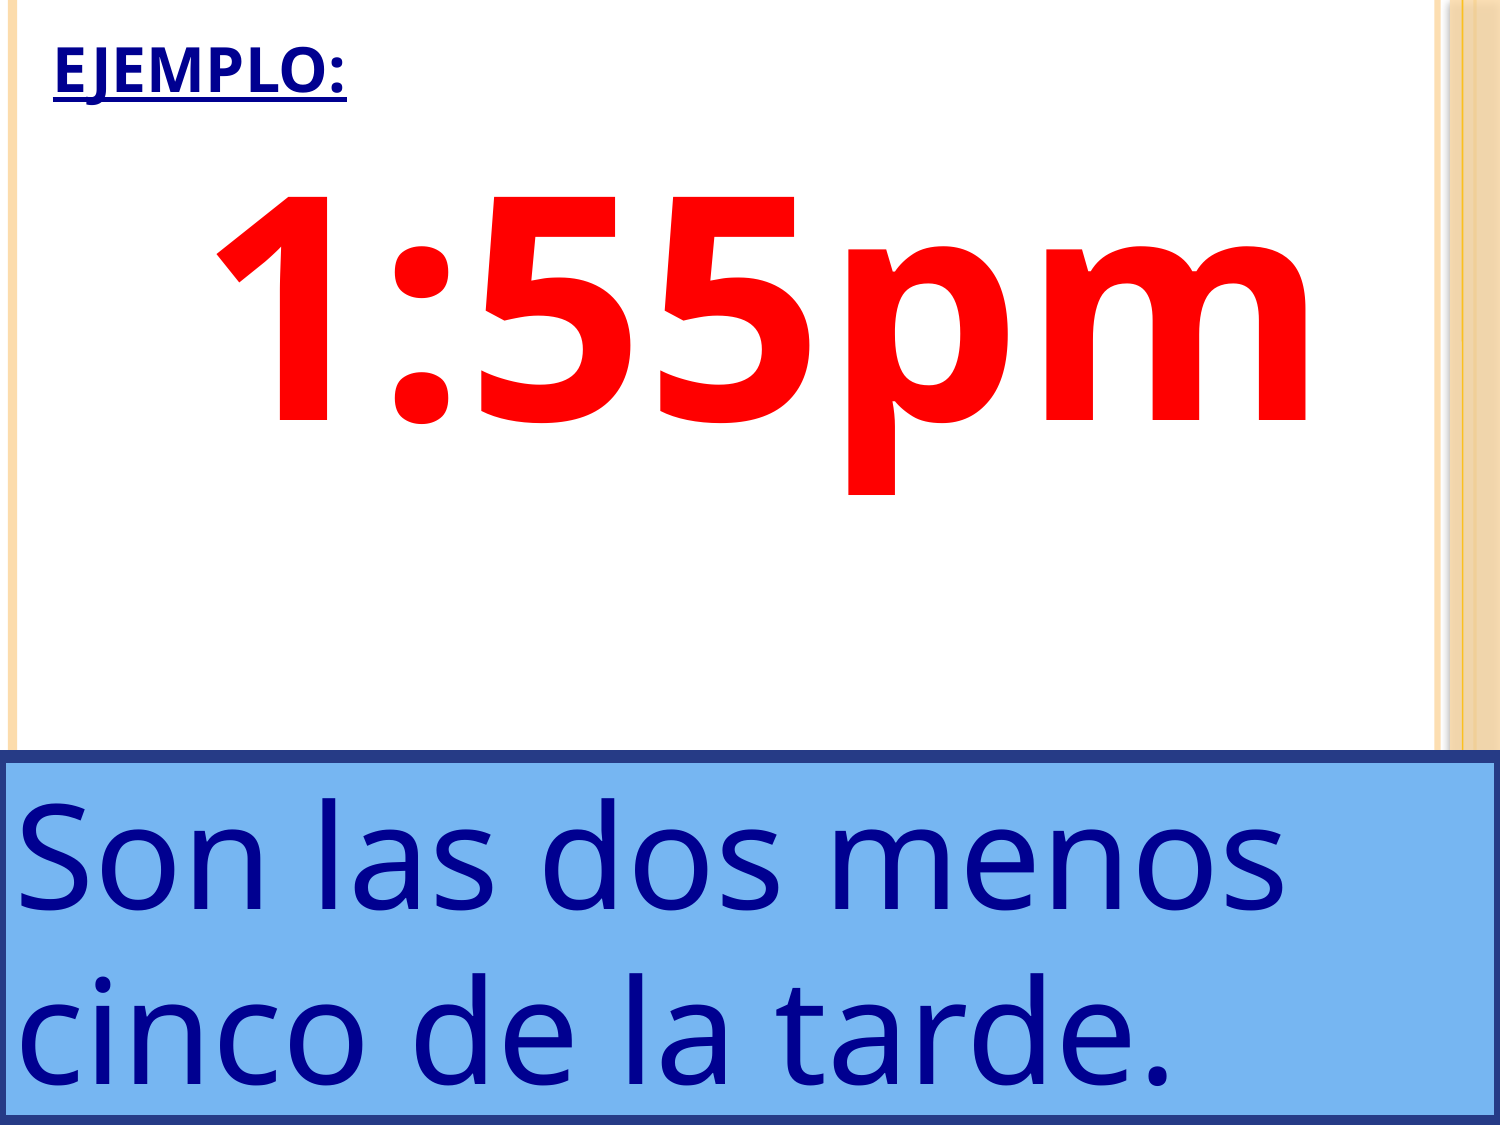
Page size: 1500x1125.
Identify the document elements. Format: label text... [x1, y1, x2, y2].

text_box Son las dos menos cinco de la tarde. [0, 756, 1500, 1121]
list 1:55pm [74, 100, 1454, 756]
title EJEMPLO: [37, 0, 1263, 113]
